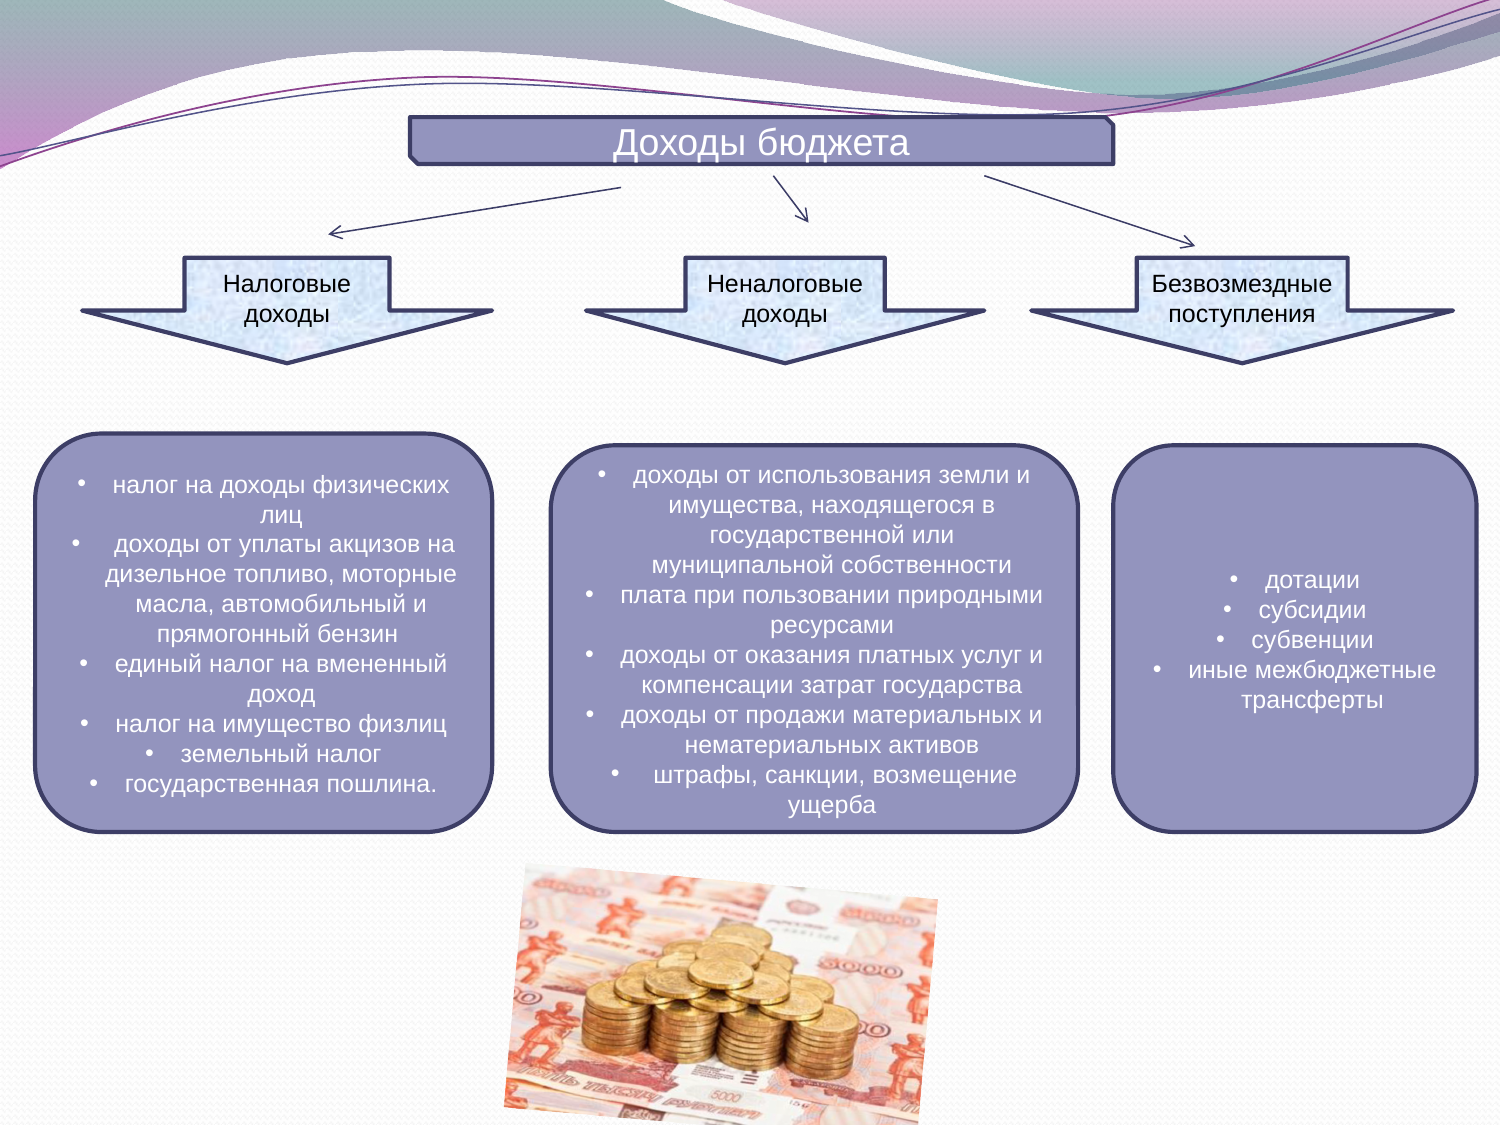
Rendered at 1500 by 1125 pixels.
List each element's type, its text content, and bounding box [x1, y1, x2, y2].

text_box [984, 175, 1196, 247]
text_box Безвозмездные поступления [1029, 255, 1456, 366]
text_box налог на доходы физических лиц доходы от уплаты акцизов на дизельное топливо, моторные масла, автомобильный и прямогонный бензин единый налог на вмененный доход налог на имущество физлиц земельный налог государственная пошлина. [32, 431, 495, 835]
text_box Доходы бюджета [407, 115, 1116, 167]
text_box Неналоговые доходы [583, 255, 987, 366]
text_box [767, 181, 815, 217]
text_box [327, 187, 622, 235]
text_box дотации субсидии субвенции иные межбюджетные трансферты [1111, 443, 1479, 835]
text_box Налоговые доходы [79, 255, 495, 366]
picture [513, 863, 928, 1125]
table_cell 44 [1134, 255, 1197, 259]
picture [504, 1069, 508, 1107]
text_box доходы от использования земли и имущества, находящегося в государственной или муниципальной собственности плата при пользовании природными ресурсами доходы от оказания платных услуг и компенсации затрат государства доходы от продажи материальных и нематериальных активов штрафы, санкции, возмещение ущерба [548, 443, 1081, 835]
picture [931, 899, 937, 970]
